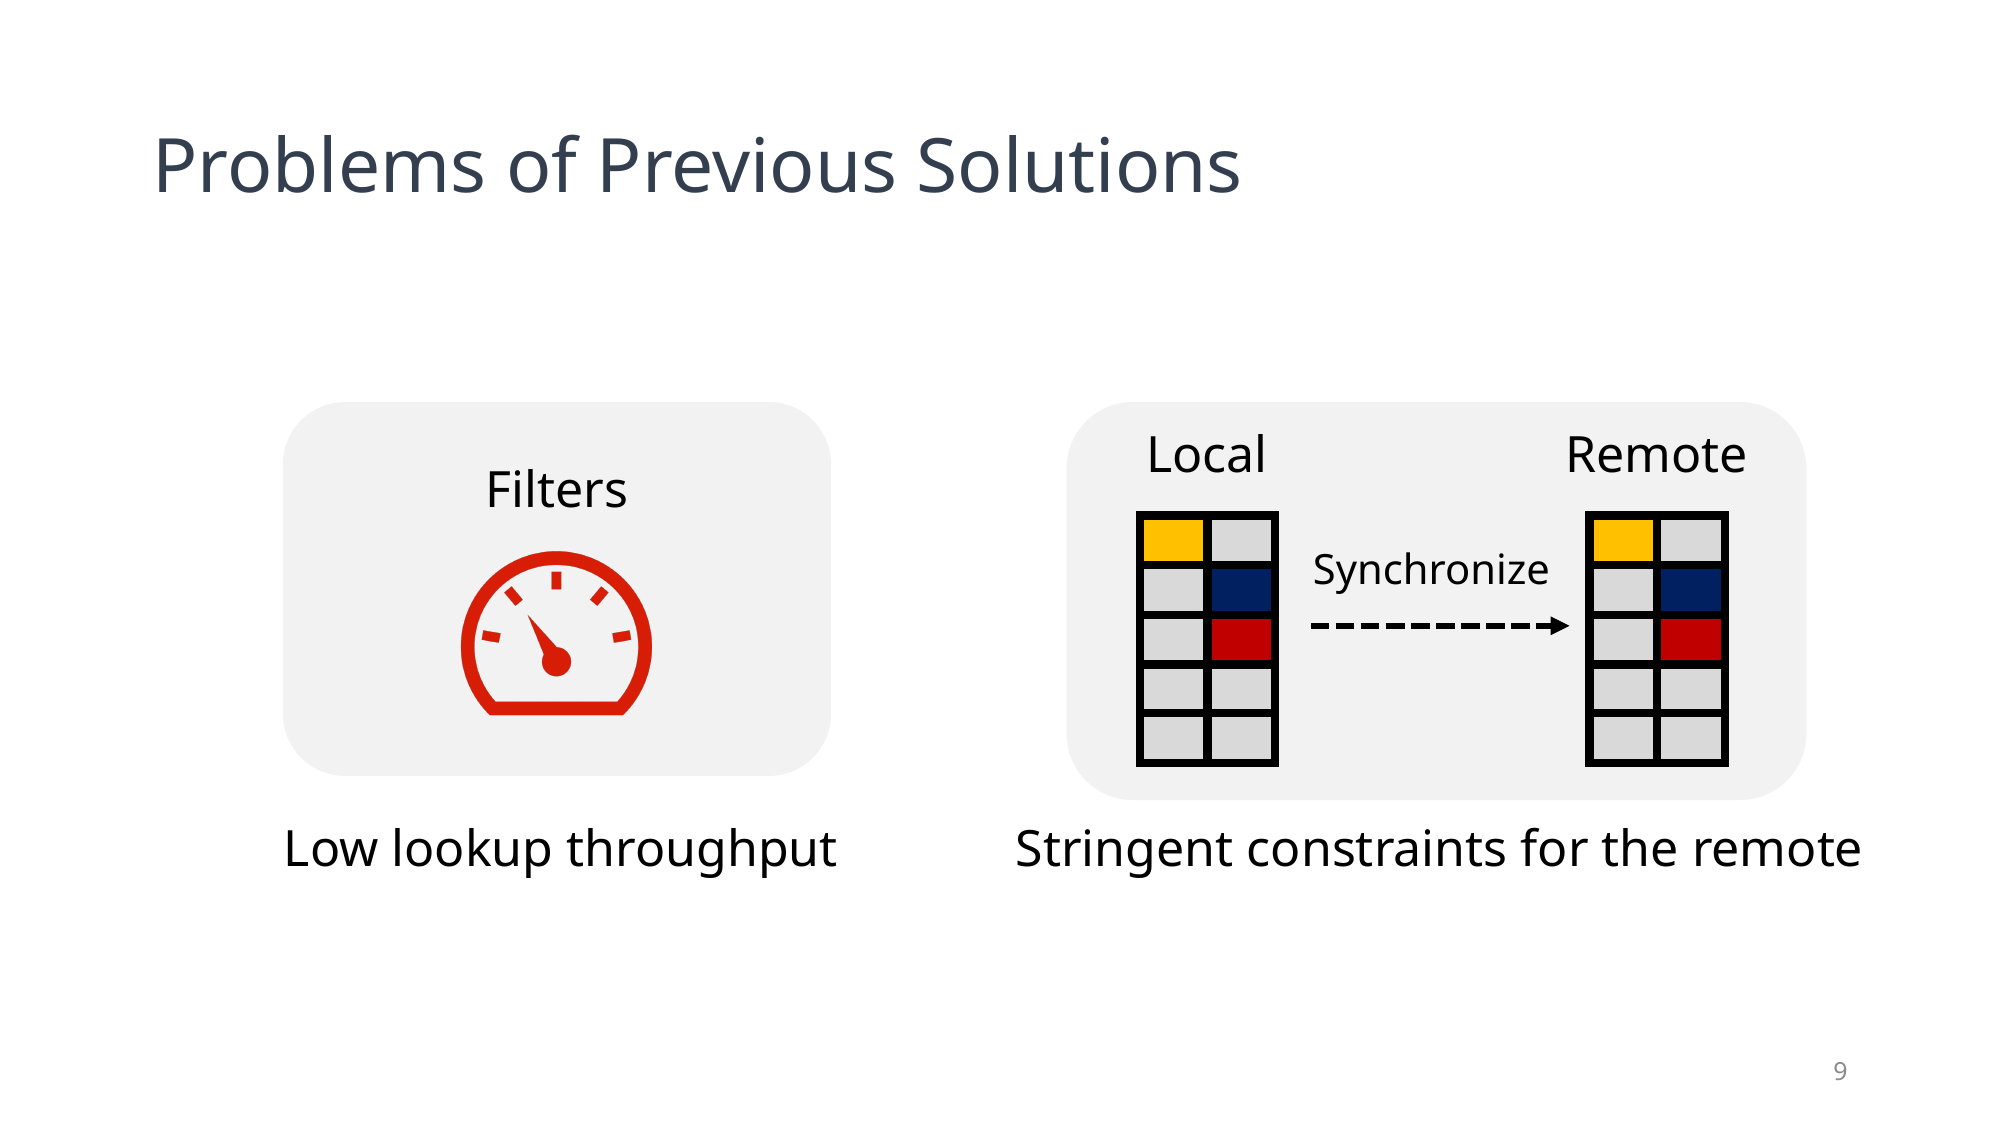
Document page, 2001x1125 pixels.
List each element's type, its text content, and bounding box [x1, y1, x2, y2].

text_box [1139, 515, 1276, 763]
text_box [1065, 401, 1808, 802]
text_box Low lookup throughput [269, 809, 854, 885]
slide_number 9 [1412, 1042, 1863, 1103]
text_box Stringent constraints for the remote [1001, 809, 1879, 885]
title Problems of Previous Solutions [137, 59, 1863, 278]
text_box [281, 401, 833, 778]
text_box Filters [470, 449, 644, 525]
text_box Synchronize [1298, 535, 1576, 601]
text_box Local [1131, 414, 1283, 490]
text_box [1589, 515, 1725, 763]
picture [448, 525, 666, 743]
text_box Remote [1550, 414, 1764, 490]
